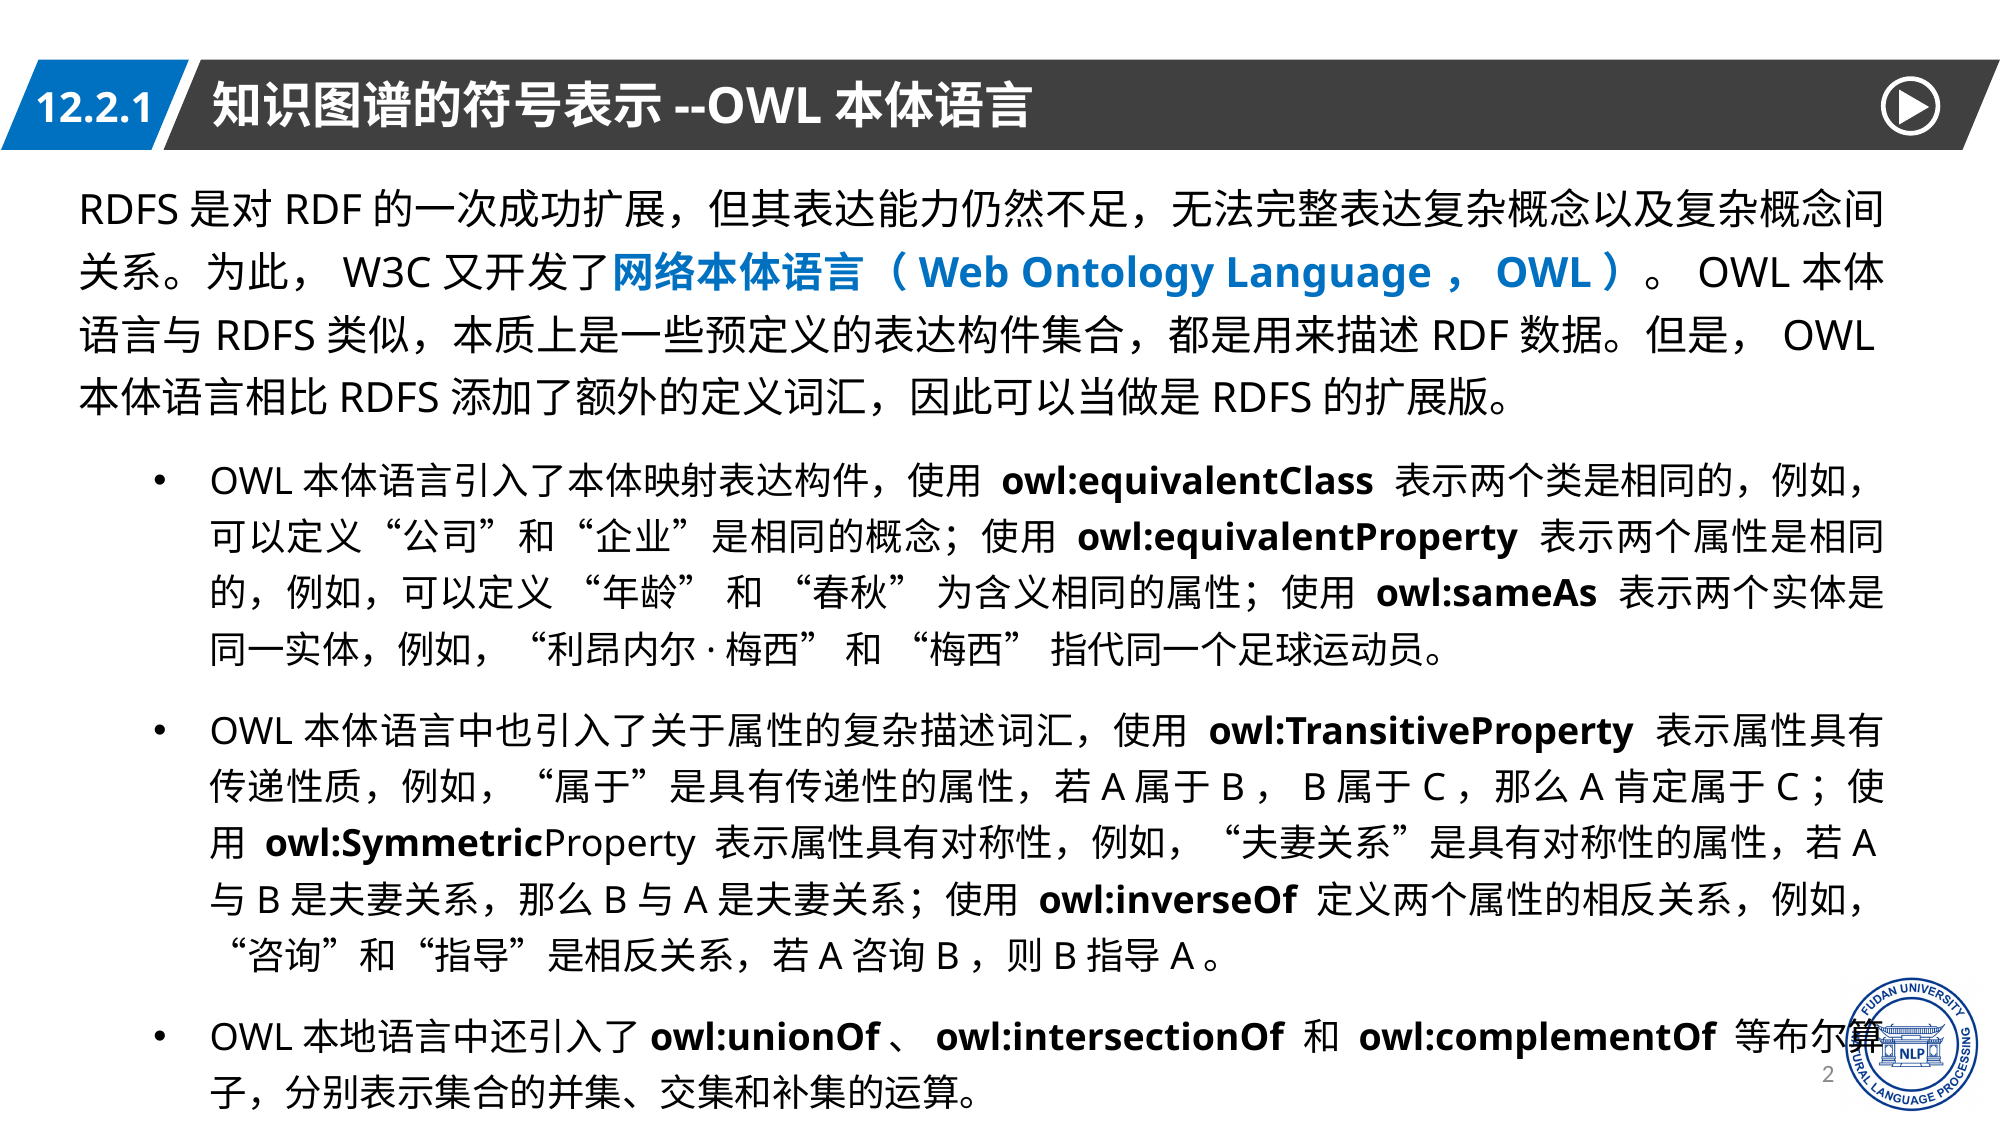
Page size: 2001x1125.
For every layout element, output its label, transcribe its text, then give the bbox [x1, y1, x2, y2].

picture [1900, 972, 1985, 1117]
text_box RDFS是对RDF的一次成功扩展，但其表达能力仍然不足，无法完整表达复杂概念以及复杂概念间关系。为此，W3C又开发了网络本体语言（Web Ontology Language，OWL）。OWL本体语言与RDFS类似，本质上是一些预定义的表达构件集合，都是用来描述RDF数据。但是，OWL本体语言相比RDFS添加了额外的定义词汇，因此可以当做是RDFS的扩展版。 OWL本体语言引入了本体映射表达构件，使用 owl:equivalentClass 表示两个类是相同的，例如，可以定义“公司”和“企业”是相同的概念；使用 owl:equivalentProperty 表示两个属性是相同的，例如，可以定义 “年龄” 和 “春秋” 为含义相同的属性；使用 owl:sameAs 表示两个实体是同一实体，例如，“利昂内尔·梅西” 和 “梅西” 指代同一个足球运动员。 OWL本体语言中也引入了关于属性的复杂描述词汇，使用 owl:TransitiveProperty 表示属性具有传递性质，例如，“属于”是具有传递性的属性，若A属于B，B属于C，那么A肯定属于C；使用 owl:SymmetricProperty 表示属性具有对称性，例如，“夫妻关系”是具有对称性的属性，若A与B是夫妻关系，那么B与A是夫妻关系；使用 owl:inverseOf 定义两个属性的相反关系，例如，“咨询”和“指导”是相反关系，若A咨询B，则B指导A。 OWL本地语言中还引入了owl:unionOf、owl:intersectionOf 和 owl:complementOf 等布尔算子，分别表示集合的并集、交集和补集的运算。 [63, 163, 1900, 1122]
text_box [1, 121, 157, 150]
text_box [32, 59, 189, 89]
text_box 12.2.1 [13, 73, 177, 138]
text_box 知识图谱的符号表示--OWL本体语言 [198, 66, 1050, 142]
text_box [1883, 78, 1939, 134]
text_box [163, 59, 2000, 150]
